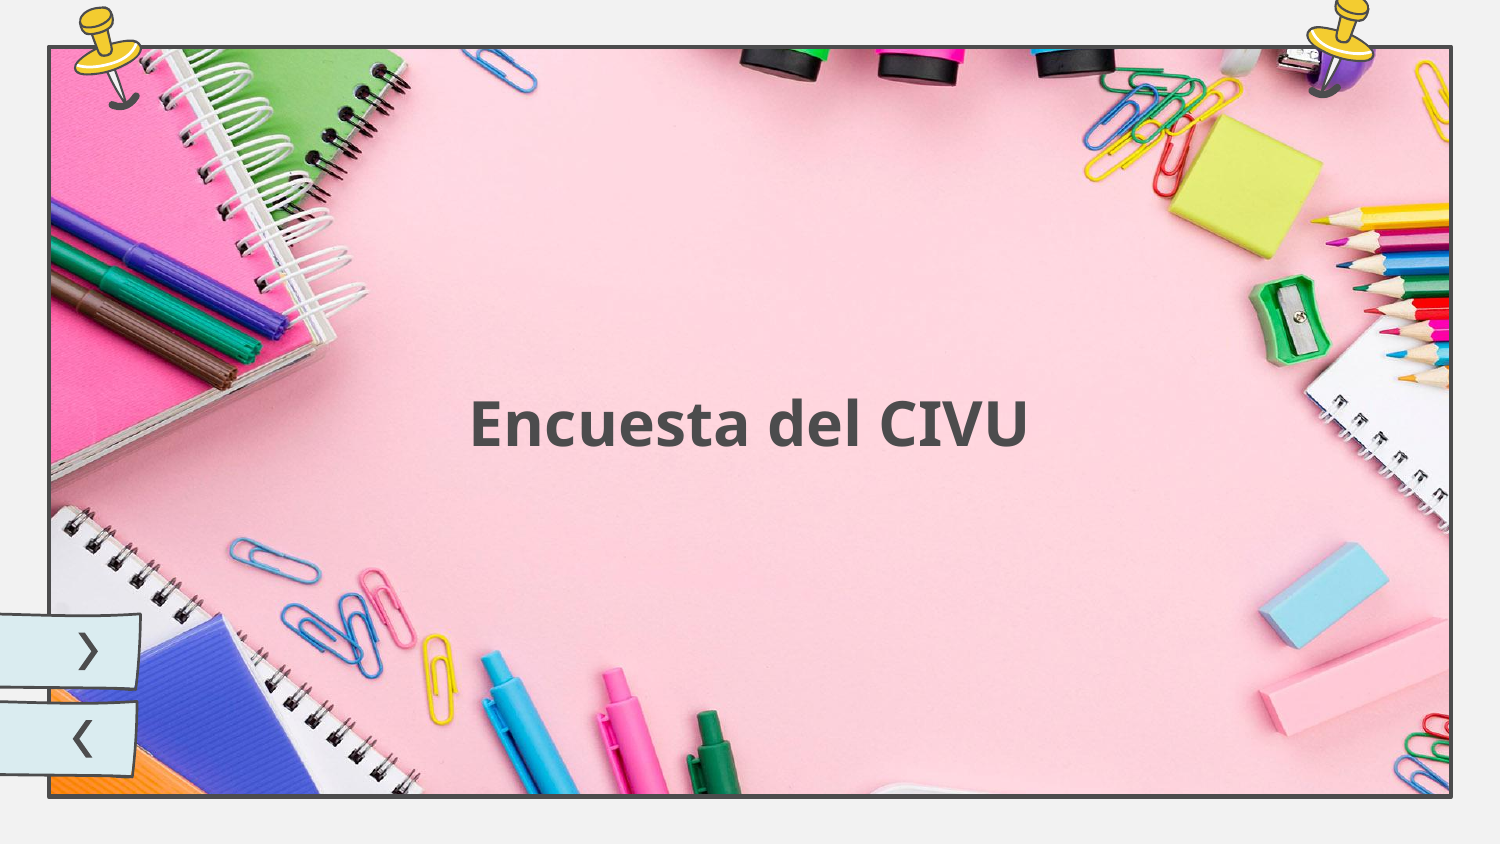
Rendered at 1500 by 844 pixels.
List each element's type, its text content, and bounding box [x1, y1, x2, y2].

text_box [0, 611, 142, 691]
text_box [0, 699, 139, 779]
text_box [0, 0, 1500, 844]
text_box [1297, 0, 1386, 99]
picture [49, 47, 1450, 796]
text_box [62, 0, 151, 114]
list Encuesta del CIVU [453, 372, 1047, 472]
